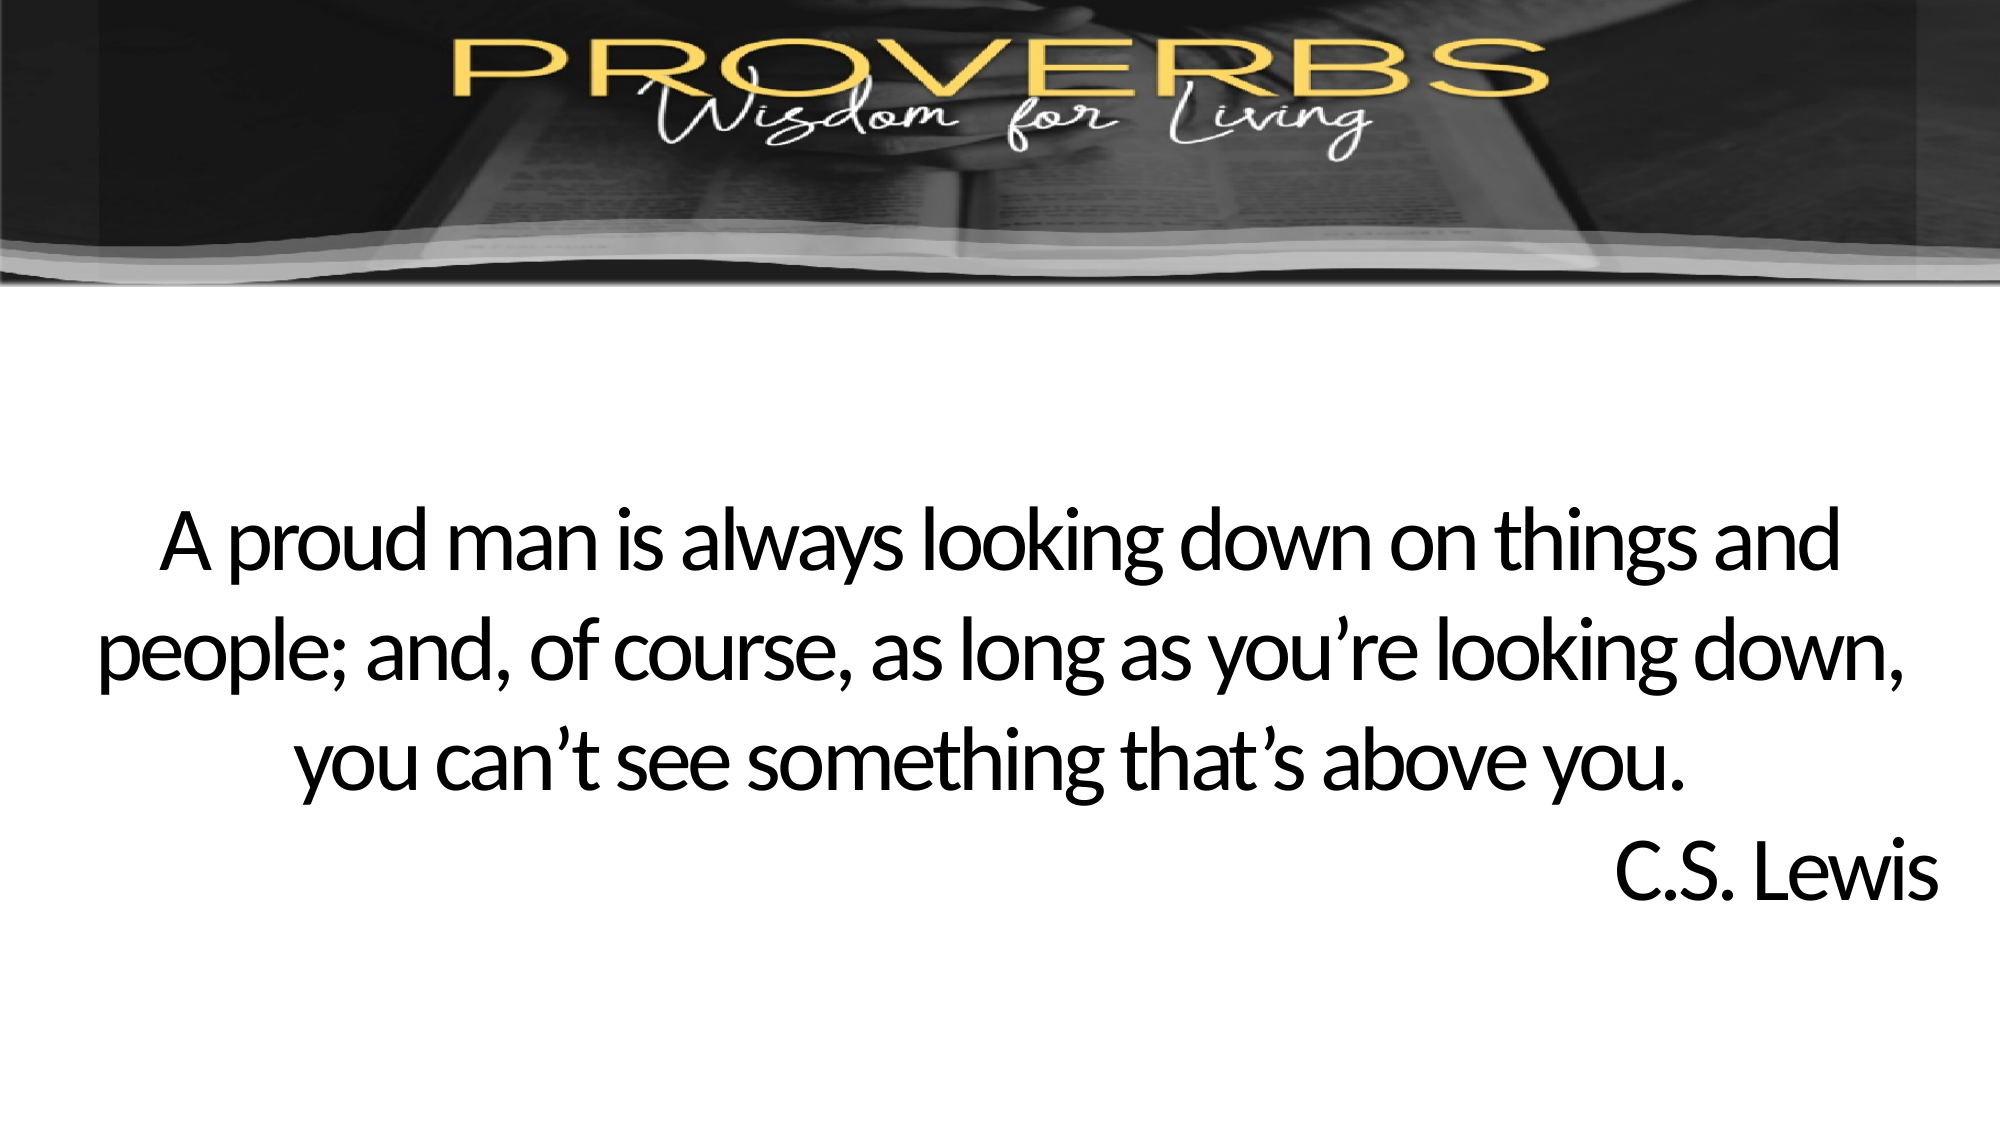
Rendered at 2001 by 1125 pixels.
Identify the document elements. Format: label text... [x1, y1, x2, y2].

text_box A proud man is always looking down on things and people; and, of course, as long as you’re looking down, you can’t see something that’s above you. C.S. Lewis [43, 312, 1956, 1086]
picture [0, 0, 2000, 287]
